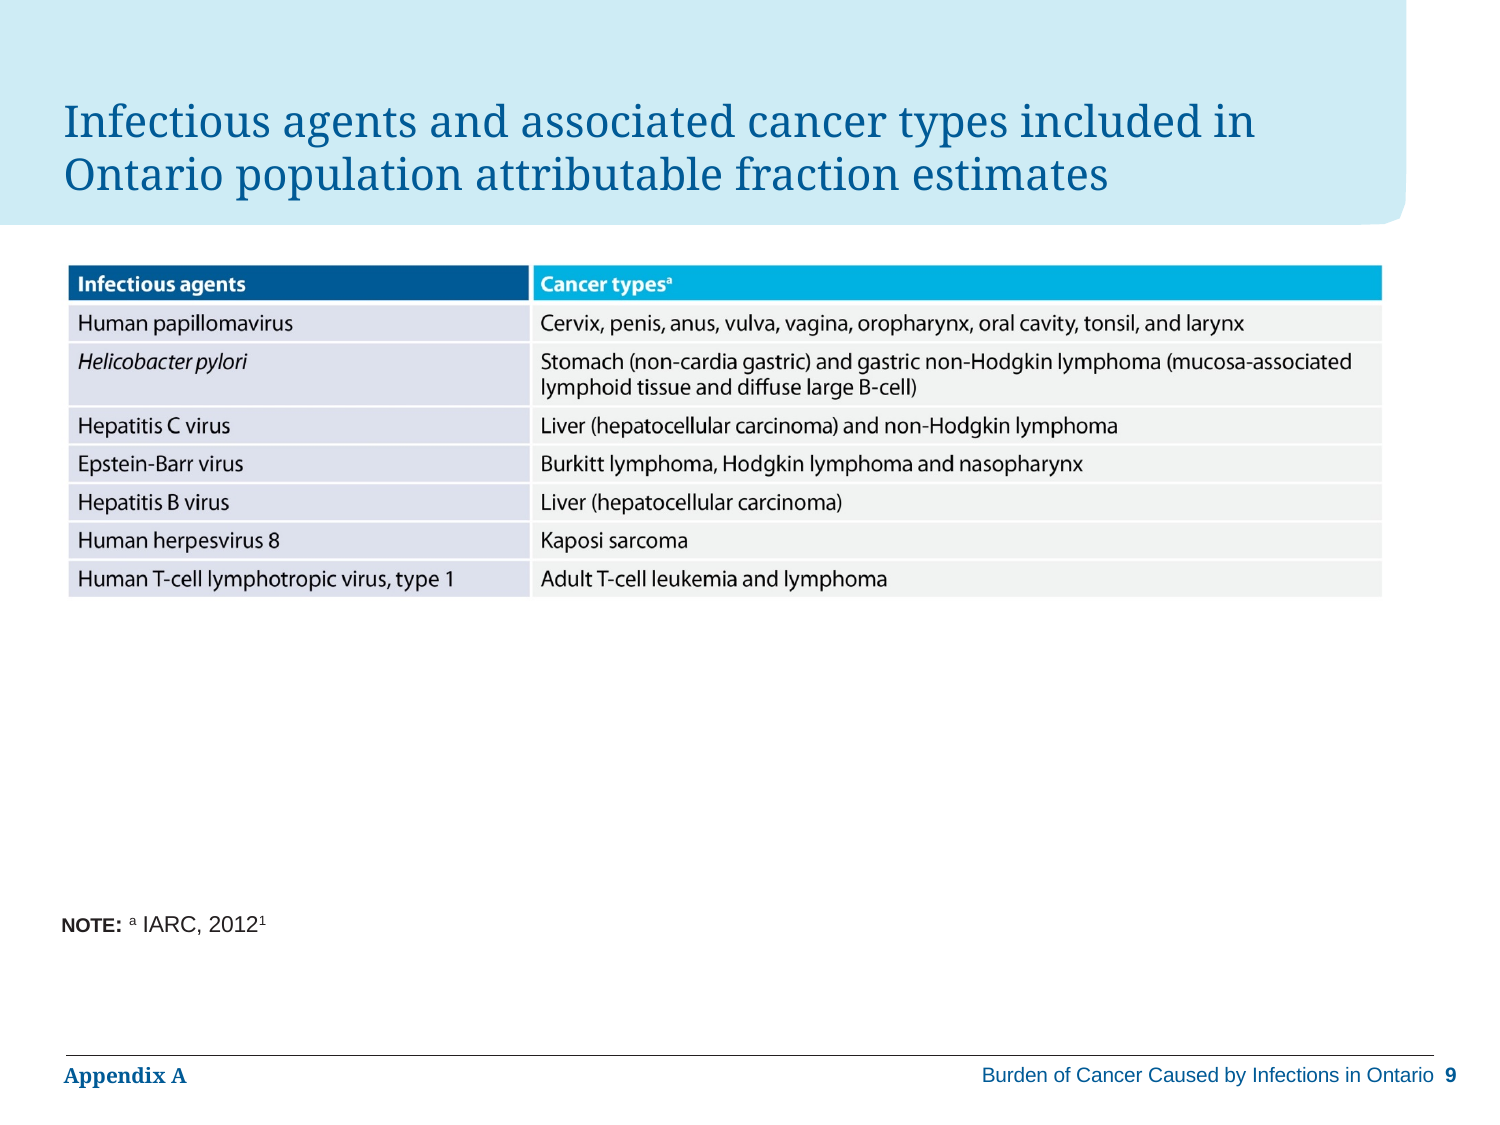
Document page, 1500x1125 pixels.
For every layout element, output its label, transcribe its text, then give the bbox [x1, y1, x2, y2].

slide_number Burden of Cancer Caused by Infections in Ontario 9 [979, 1061, 1500, 1082]
list Appendix A [63, 1062, 563, 1101]
title Infectious agents and associated cancer types included in Ontario population attributable fraction estimates [63, 93, 1313, 199]
picture [59, 249, 1397, 616]
text_box NOTE: a IARC, 20121 [59, 912, 1300, 938]
